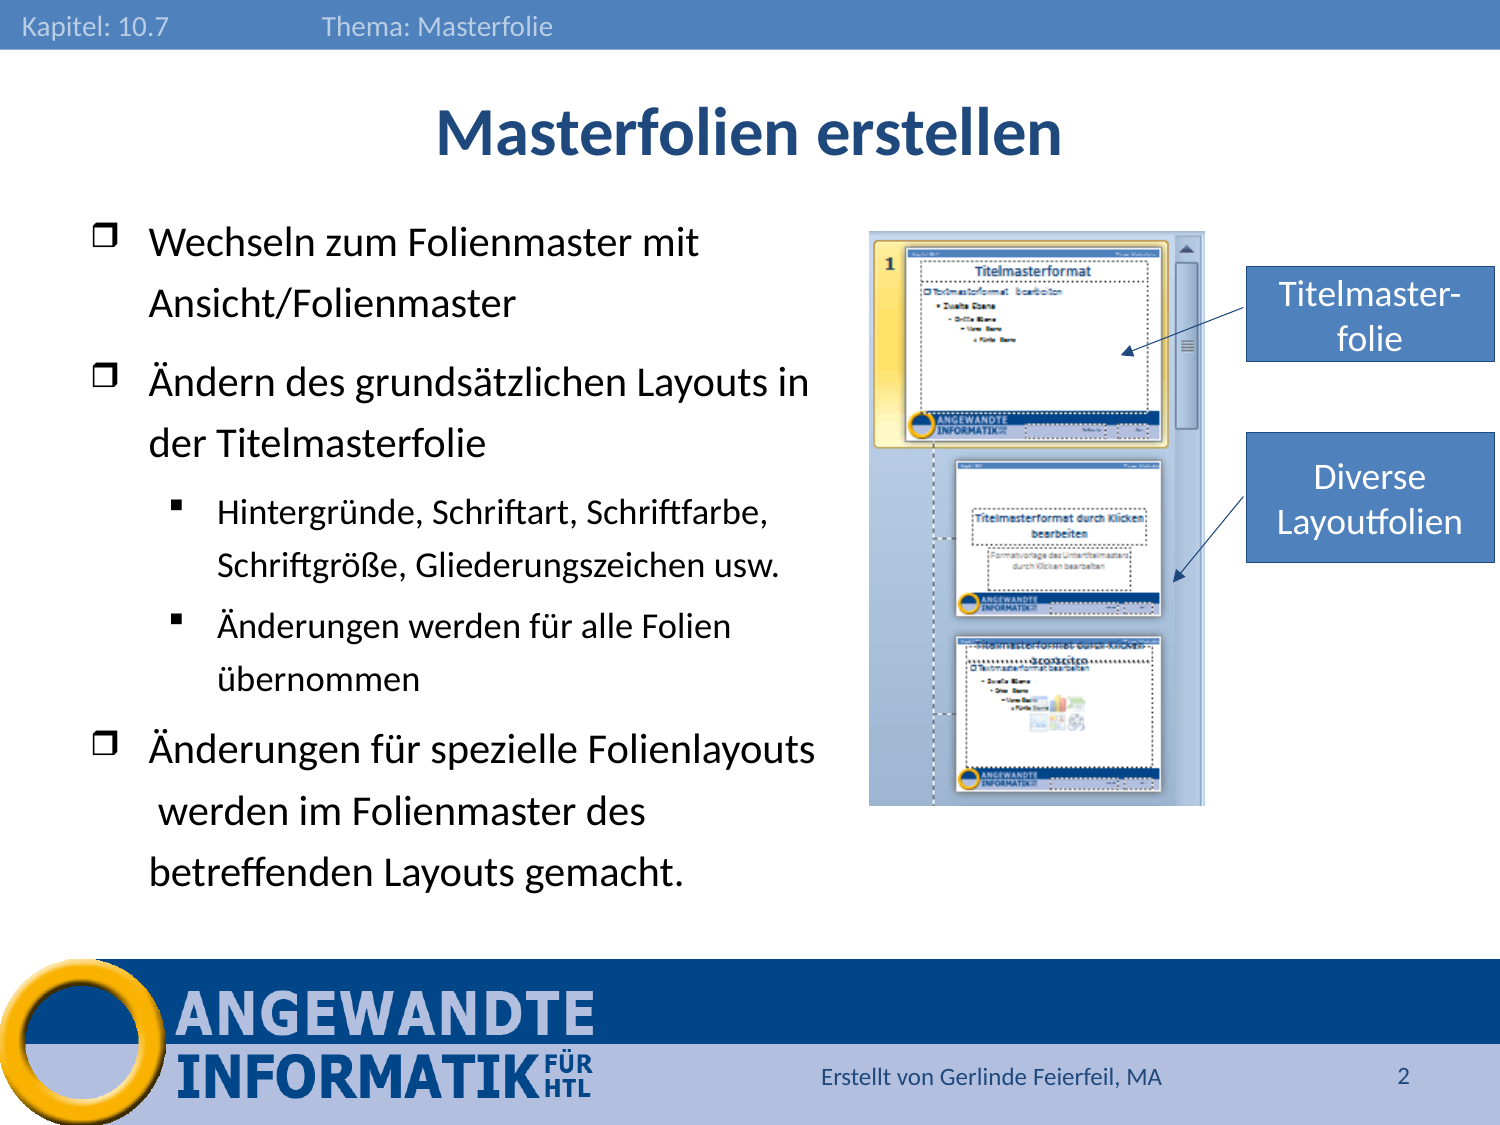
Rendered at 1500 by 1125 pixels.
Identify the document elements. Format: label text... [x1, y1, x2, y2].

slide_number 2 [1246, 1044, 1425, 1105]
title Masterfolien erstellen [75, 78, 1425, 177]
text_box Diverse Layoutfolien [1211, 430, 1496, 565]
text_box Titelmaster- folie [1211, 264, 1496, 364]
list Wechseln zum Folienmaster mit Ansicht/Folienmaster Ändern des grundsätzlichen Layouts in der Titelmasterfolie Hintergründe, Schriftart, Schriftfarbe, Schriftgröße, Gliederungszeichen usw. Änderungen werden für alle Folien übernommen Änderungen für spezielle Folienlayouts werden im Folienmaster des betreffenden Layouts gemacht. [75, 196, 833, 953]
footer Erstellt von Gerlinde Feierfeil, MA [702, 1045, 1178, 1106]
picture [0, 959, 1500, 1125]
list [868, 231, 1206, 806]
